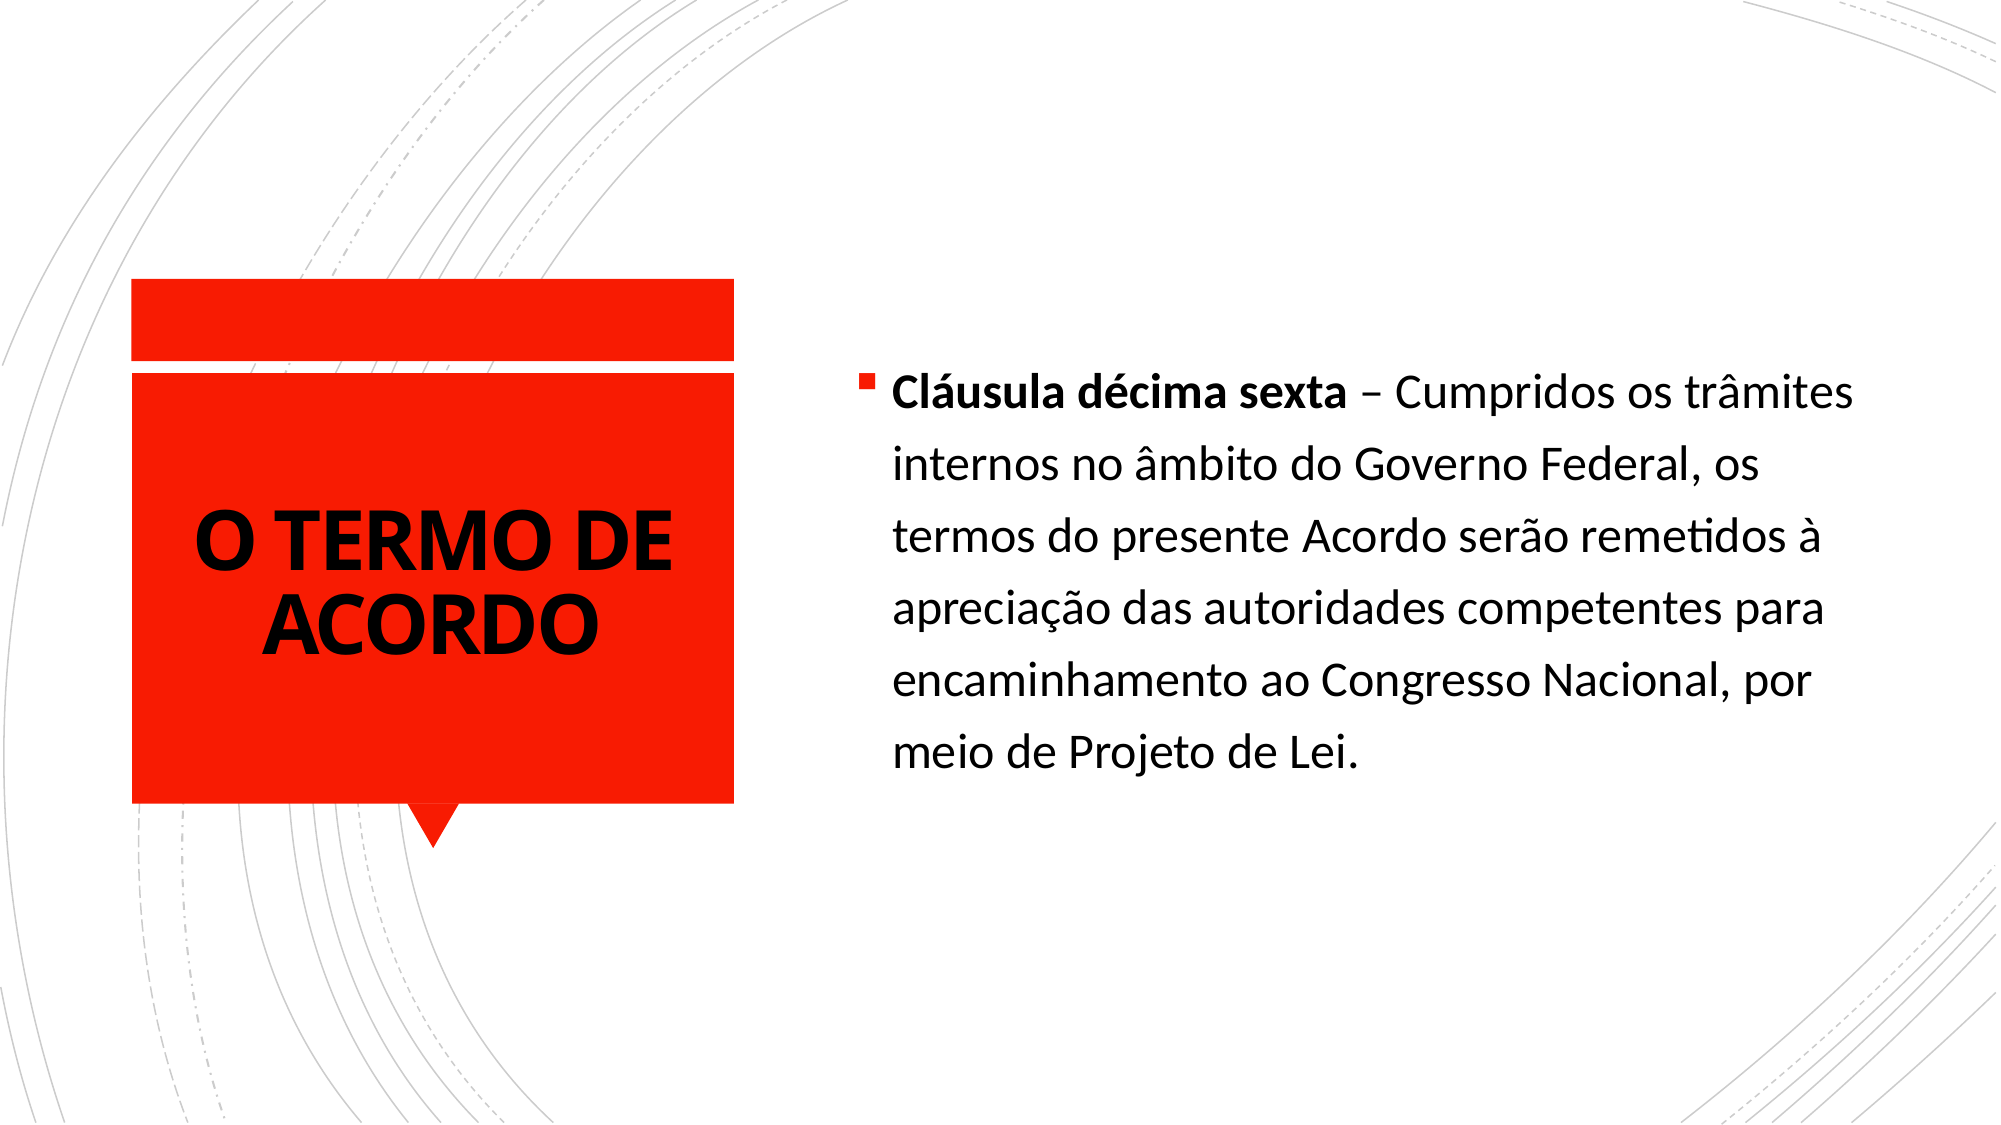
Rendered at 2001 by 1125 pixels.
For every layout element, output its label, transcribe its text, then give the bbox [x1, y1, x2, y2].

title O TERMO DE ACORDO [145, 385, 720, 789]
list Cláusula décima sexta – Cumpridos os trâmites internos no âmbito do Governo Federal, os termos do presente Acordo serão remetidos à apreciação das autoridades competentes para encaminhamento ao Congresso Nacional, por meio de Projeto de Lei. [839, 131, 1871, 993]
